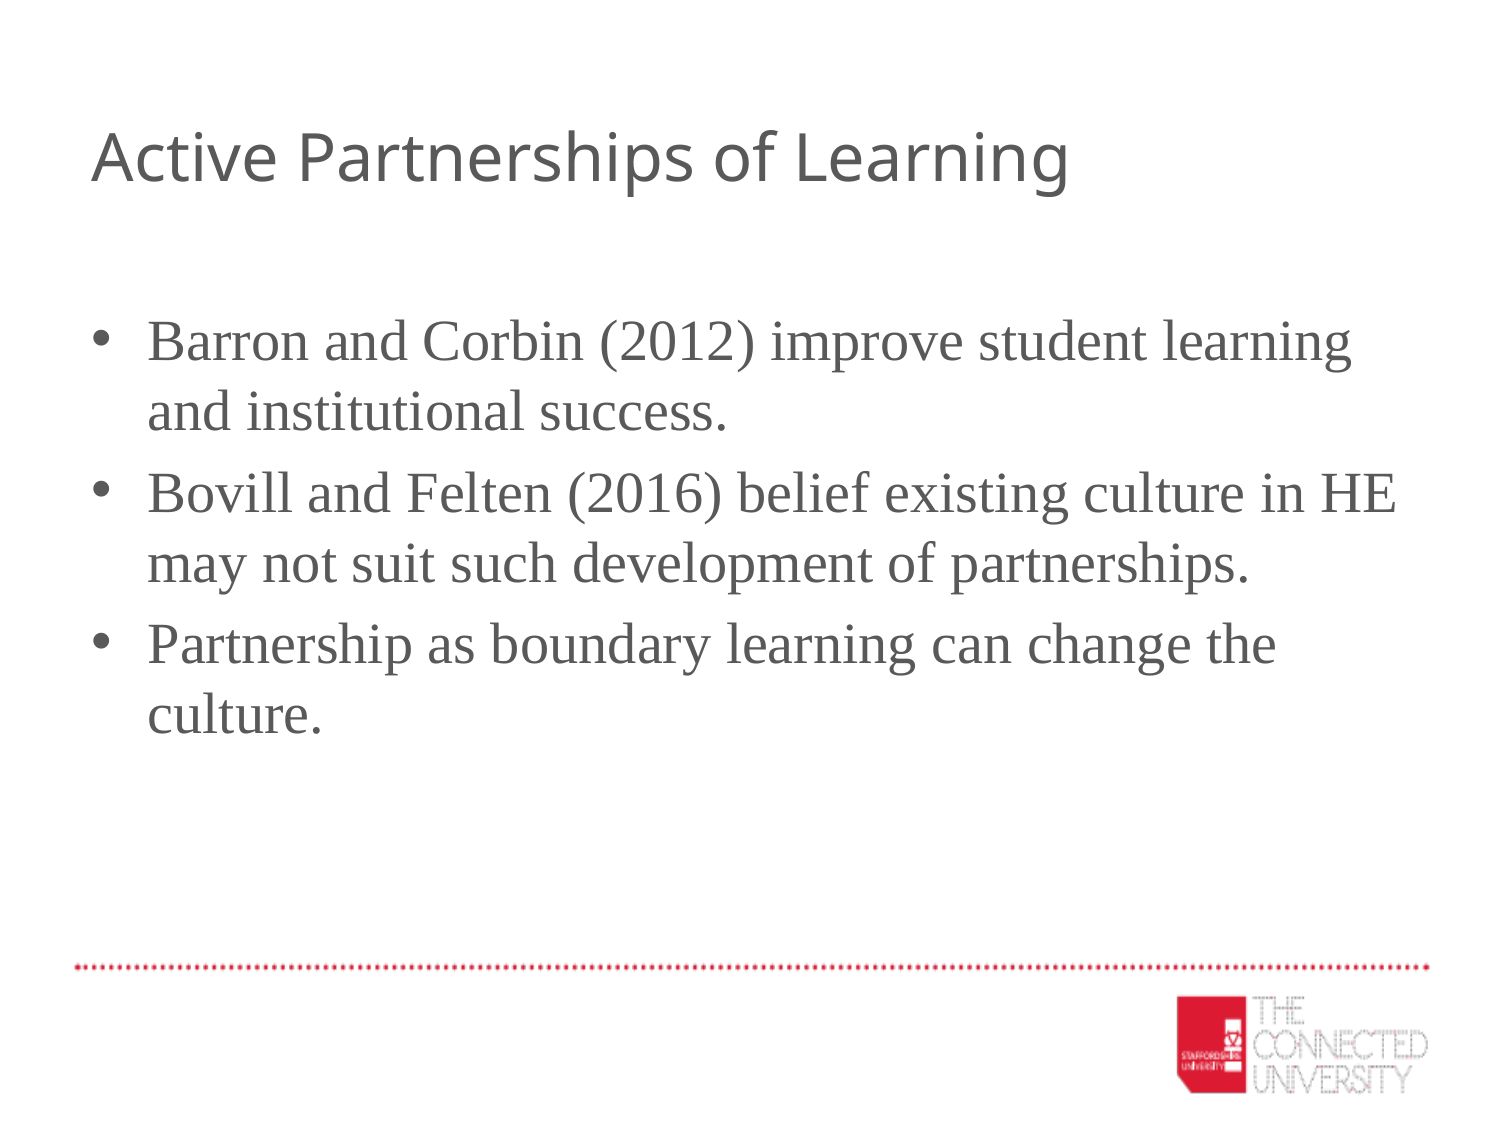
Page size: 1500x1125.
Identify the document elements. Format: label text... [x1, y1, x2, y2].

title Active Partnerships of Learning [76, 107, 1427, 294]
list Barron and Corbin (2012) improve student learning and institutional success. Bovill and Felten (2016) belief existing culture in HE may not suit such development of partnerships. Partnership as boundary learning can change the culture. [76, 294, 1427, 909]
